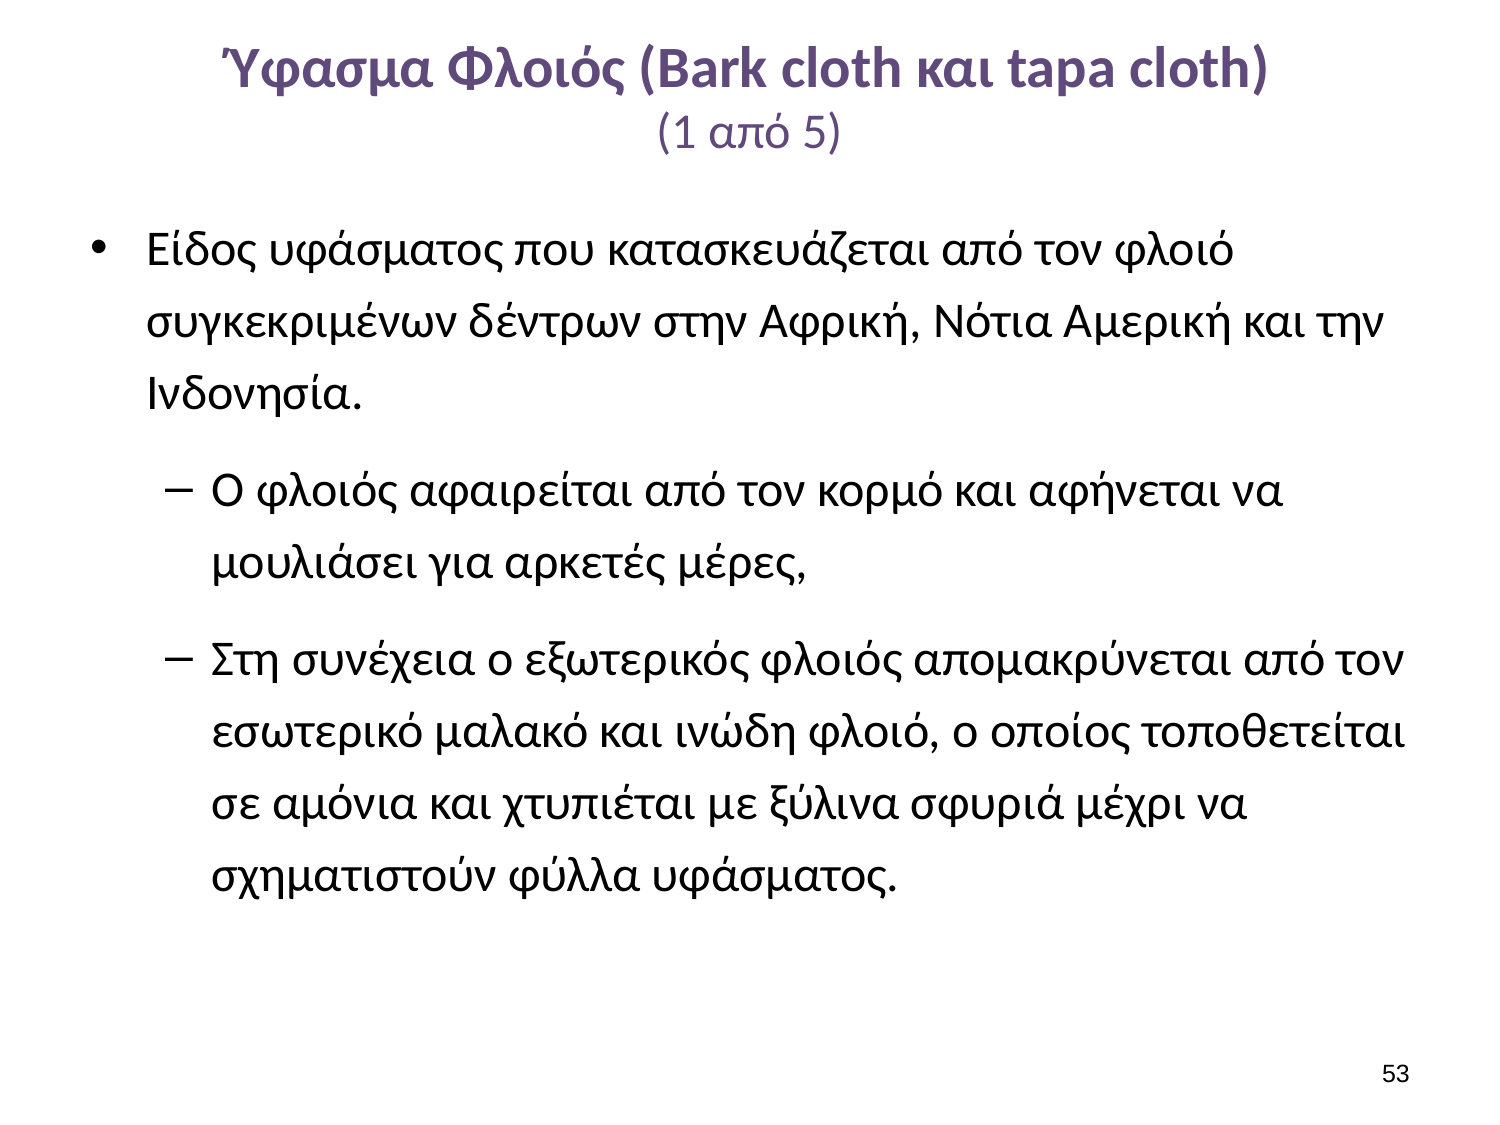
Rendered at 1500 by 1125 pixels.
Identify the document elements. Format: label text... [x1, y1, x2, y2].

slide_number 52 [1074, 1042, 1425, 1103]
list Είδος υφάσματος που κατασκευάζεται από τον φλοιό συγκεκριμένων δέντρων στην Αφρική, Νότια Αμερική και την Ινδονησία. Ο φλοιός αφαιρείται από τον κορμό και αφήνεται να μουλιάσει για αρκετές μέρες, Στη συνέχεια ο εξωτερικός φλοιός απομακρύνεται από τον εσωτερικό μαλακό και ινώδη φλοιό, ο οποίος τοποθετείται σε αμόνια και χτυπιέται με ξύλινα σφυριά μέχρι να σχηματιστούν φύλλα υφάσματος. [75, 196, 1425, 1024]
title Ύφασμα Φλοιός (Bark cloth και tapa cloth) (1 από 5) [0, 19, 1500, 169]
